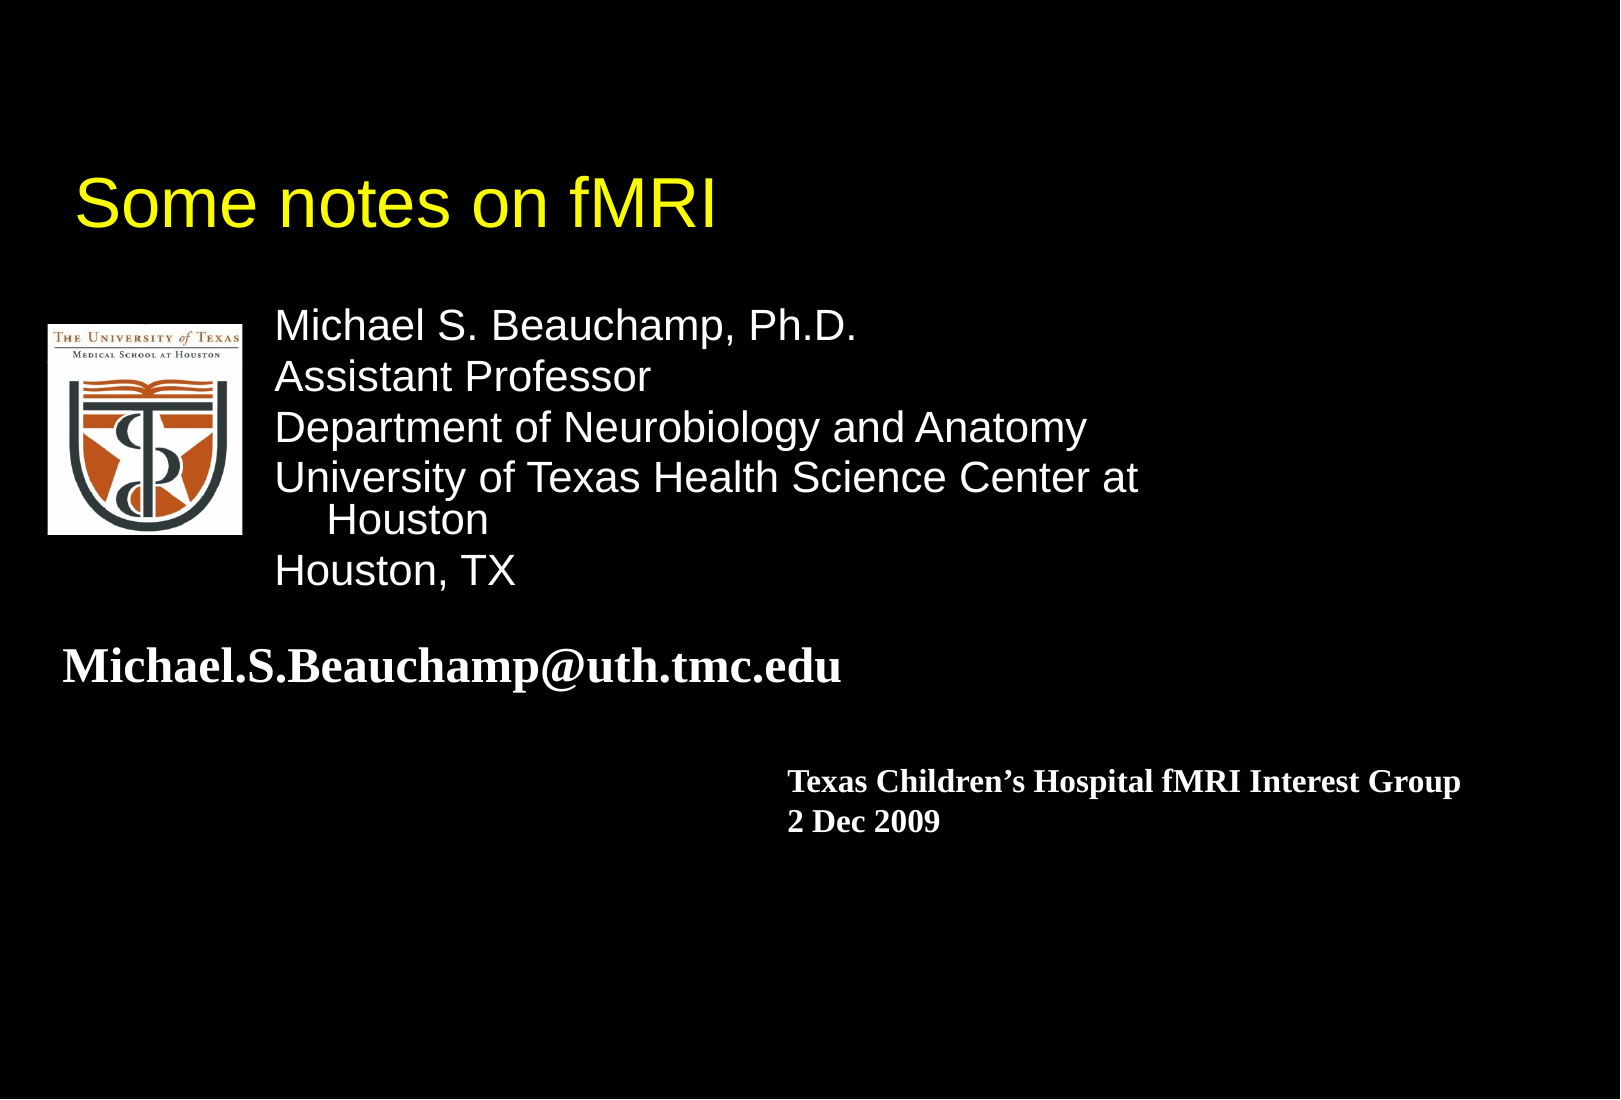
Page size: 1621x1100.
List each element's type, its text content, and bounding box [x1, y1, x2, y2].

text_box Texas Children’s Hospital fMRI Interest Group 2 Dec 2009 [772, 751, 1535, 847]
picture [47, 324, 243, 535]
text_box Michael.S.Beauchamp@uth.tmc.edu [47, 637, 898, 700]
text_box Michael S. Beauchamp, Ph.D. Assistant Professor Department of Neurobiology and Anatomy University of Texas Health Science Center at Houston Houston, TX [259, 299, 1233, 575]
title Some notes on fMRI [59, 74, 1621, 250]
